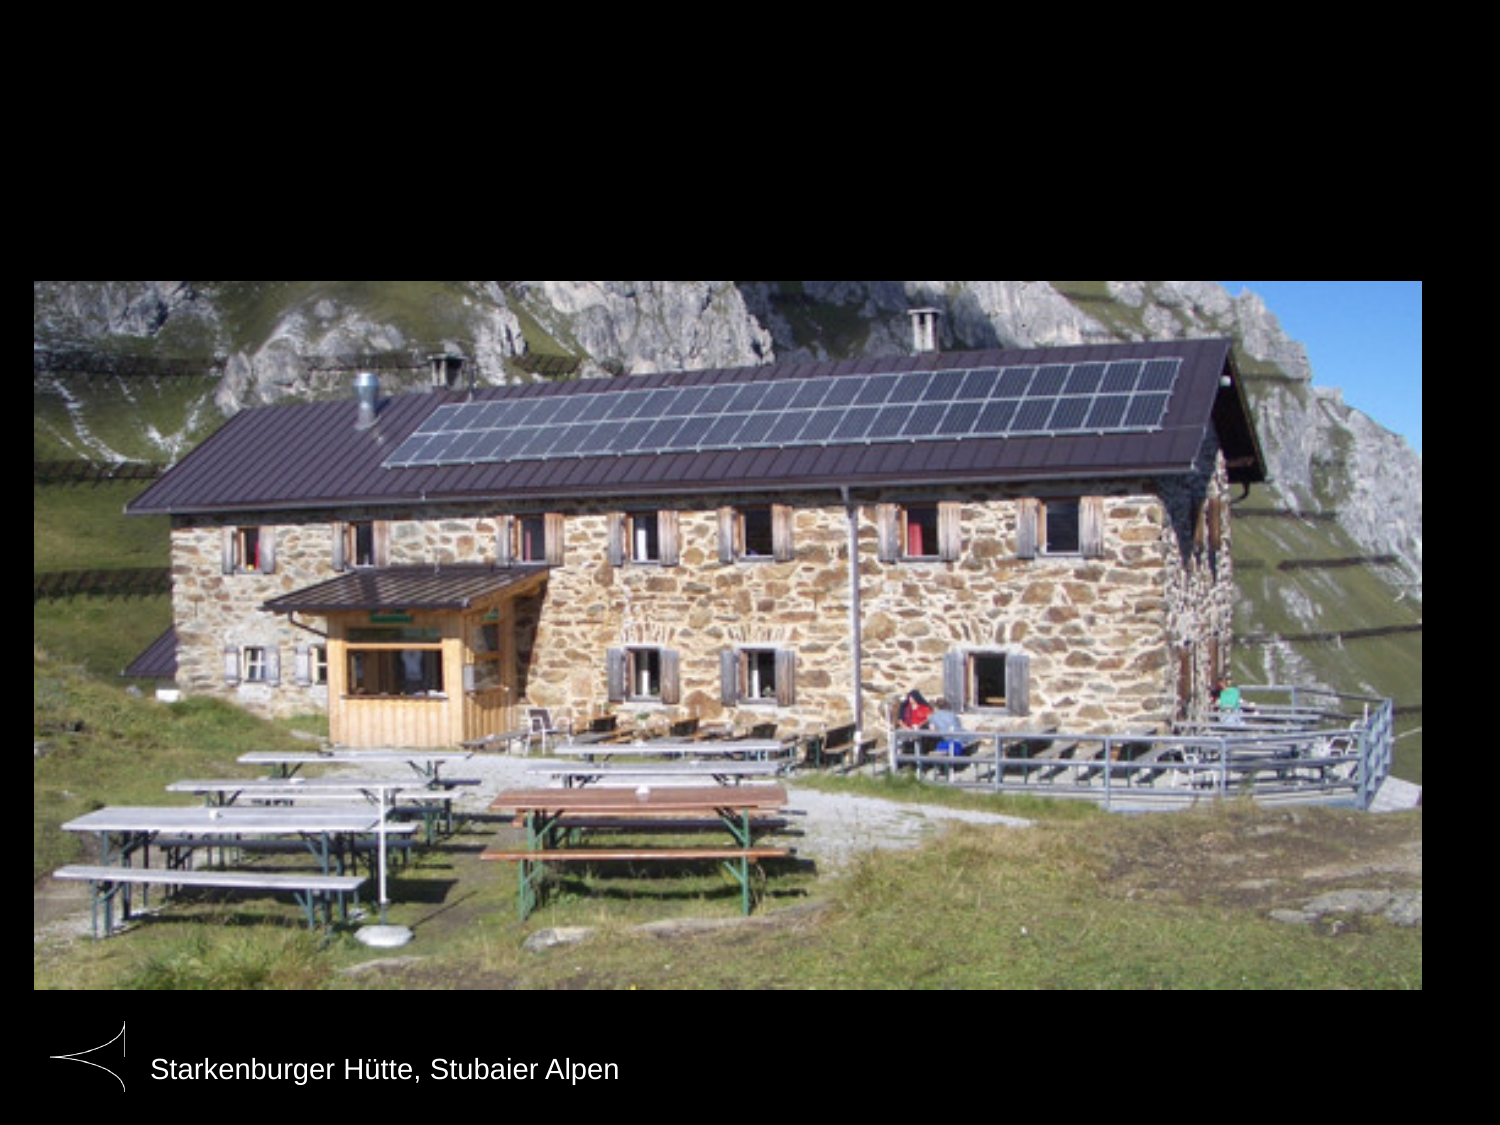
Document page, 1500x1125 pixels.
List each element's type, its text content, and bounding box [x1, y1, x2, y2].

picture [33, 281, 1422, 990]
title Starkenburger Hütte, Stubaier Alpen [149, 1012, 1351, 1101]
picture [50, 1021, 125, 1092]
